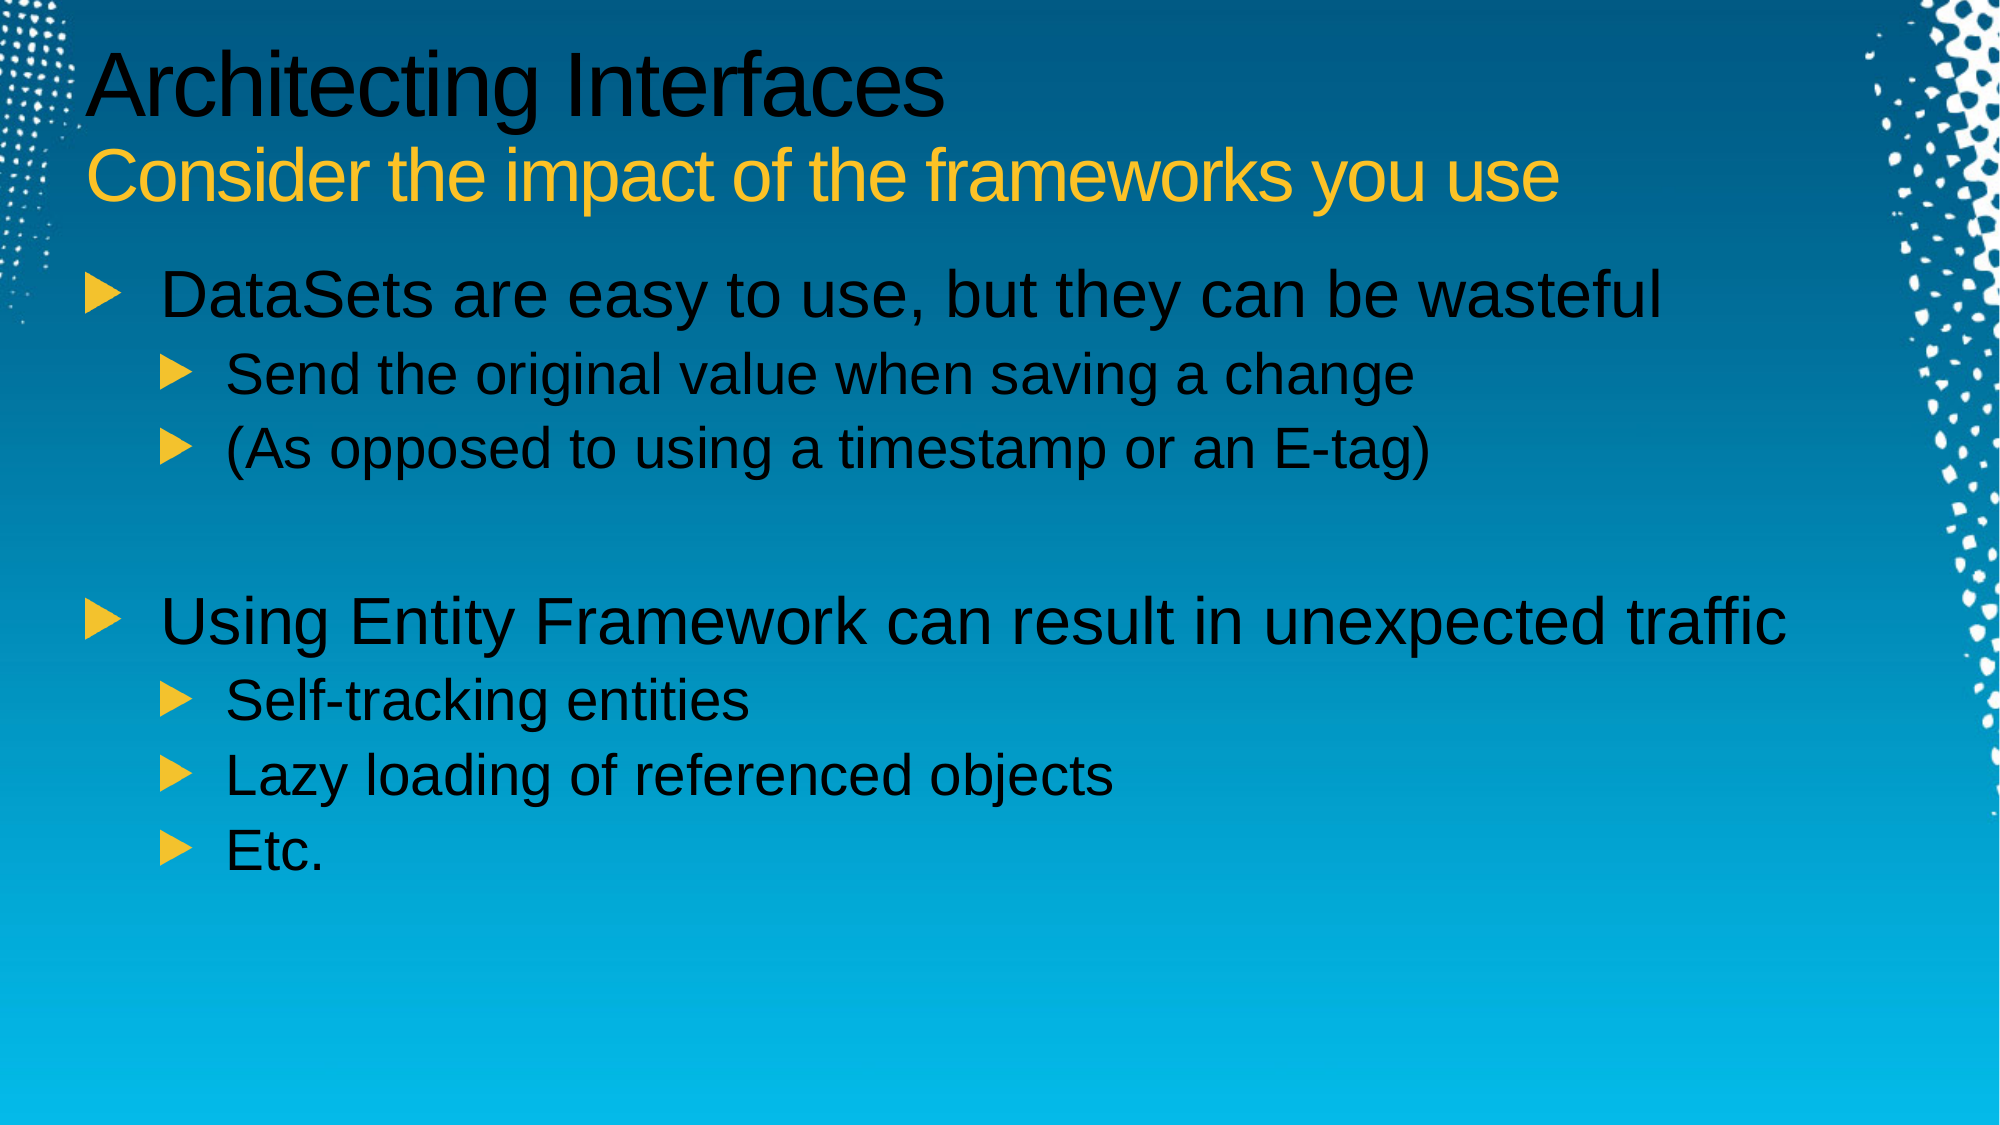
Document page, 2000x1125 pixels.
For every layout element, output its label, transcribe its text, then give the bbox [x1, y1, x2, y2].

picture [29, 27, 38, 38]
picture [161, 756, 190, 790]
picture [18, 0, 29, 6]
picture [1983, 404, 1992, 414]
picture [1968, 481, 1978, 492]
picture [161, 355, 190, 388]
picture [0, 155, 5, 163]
picture [18, 13, 26, 19]
picture [42, 31, 53, 39]
picture [1992, 438, 2000, 448]
picture [24, 72, 32, 79]
picture [1935, 379, 1948, 391]
picture [1963, 535, 1977, 550]
picture [1980, 460, 1987, 469]
picture [1953, 301, 1962, 312]
picture [1981, 604, 2000, 620]
picture [26, 57, 34, 68]
picture [1914, 164, 1923, 177]
title Architecting Interfaces Consider the impact of the frameworks you use [85, 37, 1914, 220]
picture [28, 42, 36, 53]
picture [1928, 399, 1939, 415]
picture [1974, 683, 1985, 694]
picture [1991, 637, 2000, 652]
picture [47, 0, 57, 10]
picture [31, 131, 37, 138]
picture [34, 101, 43, 111]
picture [1948, 413, 1958, 424]
picture [1993, 321, 2000, 339]
picture [1950, 359, 1960, 366]
picture [1942, 465, 1958, 483]
picture [1994, 382, 2000, 391]
picture [0, 40, 9, 45]
picture [1900, 240, 1912, 254]
picture [1946, 525, 1956, 533]
picture [55, 62, 62, 69]
picture [1919, 367, 1930, 378]
picture [1941, 324, 1952, 332]
picture [1914, 308, 1929, 326]
picture [1914, 274, 1920, 291]
picture [1952, 502, 1967, 516]
picture [161, 682, 190, 715]
picture [1970, 426, 1980, 436]
picture [1972, 312, 1985, 322]
picture [16, 22, 23, 34]
picture [1995, 582, 2000, 595]
picture [38, 74, 47, 80]
picture [41, 59, 48, 67]
picture [1921, 0, 1934, 8]
picture [1926, 344, 1939, 358]
picture [43, 42, 49, 53]
picture [1935, 431, 1946, 449]
picture [16, 143, 21, 151]
picture [1946, 155, 1961, 167]
picture [1945, 213, 1955, 220]
picture [13, 41, 25, 49]
picture [1988, 547, 2000, 561]
picture [1935, 0, 2000, 306]
picture [161, 831, 190, 864]
picture [11, 55, 21, 64]
picture [10, 69, 17, 78]
picture [30, 14, 40, 23]
picture [1963, 589, 1976, 607]
picture [161, 429, 190, 463]
picture [9, 84, 15, 91]
picture [1973, 368, 1982, 380]
picture [1963, 335, 1972, 344]
picture [54, 76, 60, 83]
picture [1930, 291, 1941, 297]
picture [1963, 278, 1976, 291]
picture [58, 32, 66, 41]
picture [1955, 557, 1965, 573]
picture [1978, 517, 1987, 527]
picture [6, 97, 12, 105]
picture [86, 599, 119, 638]
picture [0, 24, 9, 33]
picture [1990, 492, 2000, 505]
picture [1938, 122, 1950, 133]
picture [45, 16, 55, 24]
picture [1935, 177, 1945, 189]
picture [17, 129, 23, 136]
picture [33, 116, 40, 124]
picture [33, 88, 42, 97]
picture [1955, 246, 1965, 256]
picture [1942, 269, 1953, 276]
picture [1969, 625, 1985, 642]
picture [1979, 657, 1995, 676]
picture [1922, 200, 1934, 207]
picture [1925, 141, 1935, 155]
picture [1984, 349, 1992, 357]
picture [1958, 445, 1968, 460]
picture [3, 10, 11, 18]
picture [1911, 223, 1918, 230]
picture [1972, 570, 1986, 583]
picture [1915, 109, 1924, 119]
picture [1920, 257, 1932, 264]
picture [1982, 714, 1993, 729]
picture [86, 273, 119, 312]
picture [1991, 747, 2000, 765]
picture [33, 0, 42, 10]
picture [56, 47, 64, 55]
picture [1929, 27, 1945, 45]
picture [1932, 235, 1943, 241]
picture [1925, 87, 1941, 99]
picture [1988, 691, 2000, 709]
picture [1960, 392, 1970, 403]
picture [1957, 187, 1971, 200]
list DataSets are easy to use, but they can be wasteful Send the original value when saving a change (As opposed to using a timestamp or an E-tag) Using Entity Framework can result in unexpected traffic Self-tracking entities Lazy loading of referenced objects Etc. [85, 260, 1914, 1078]
